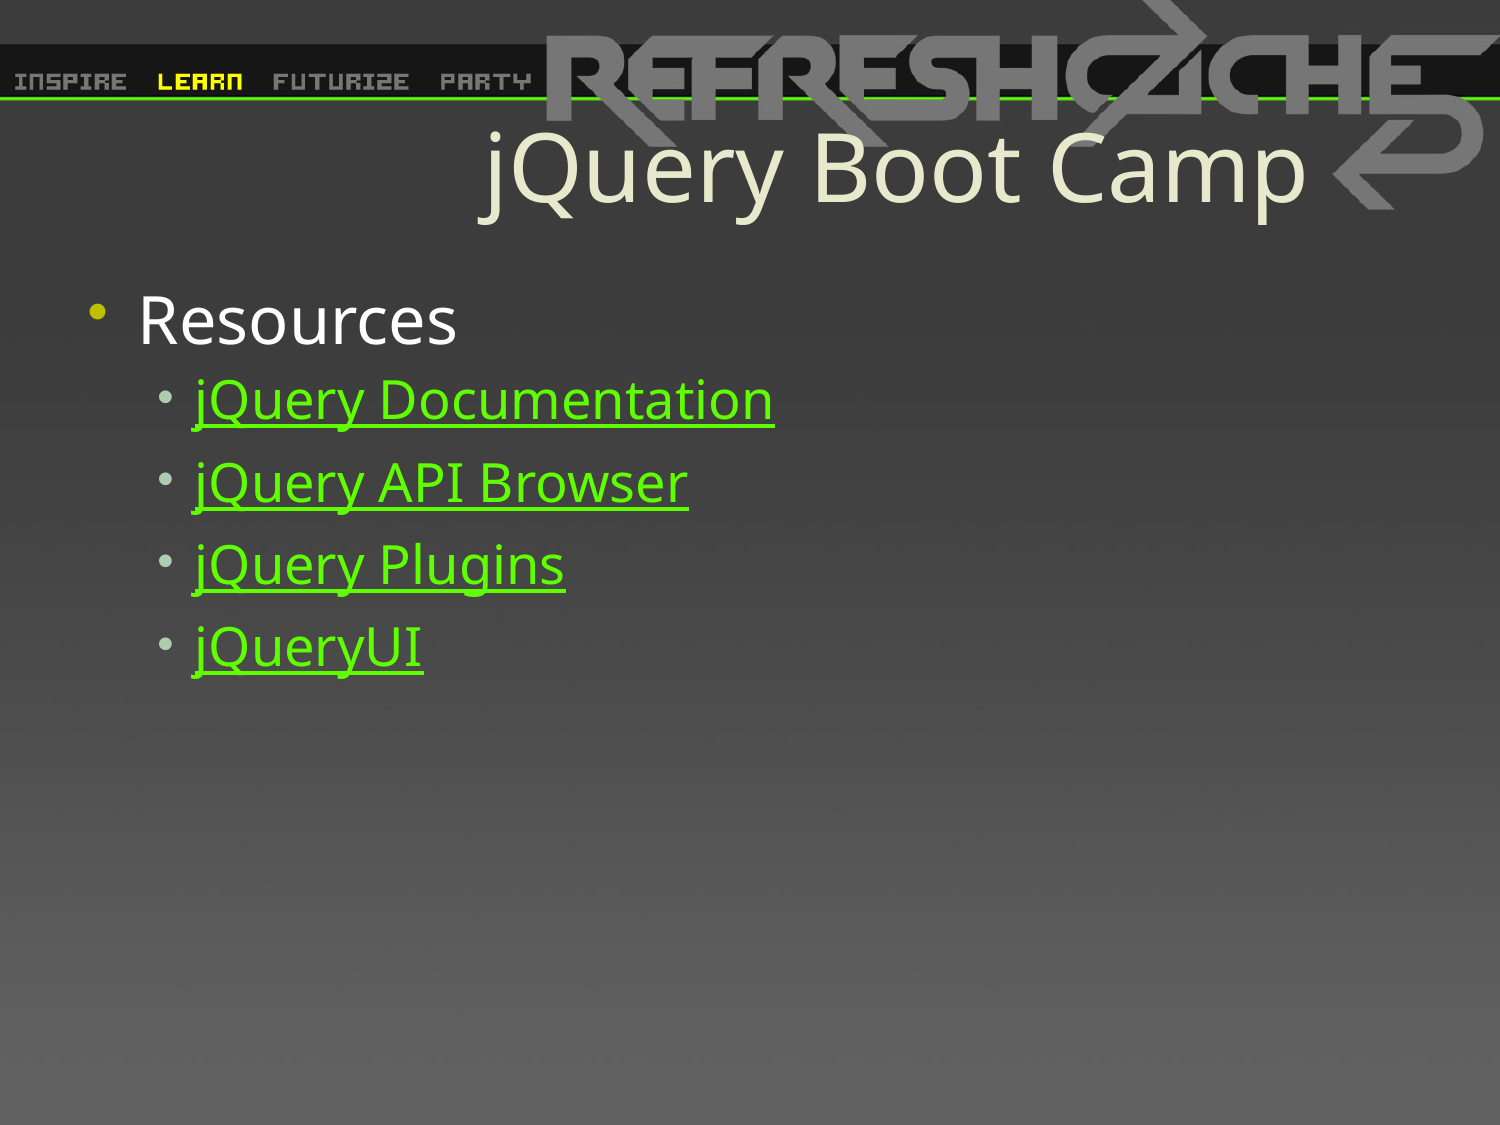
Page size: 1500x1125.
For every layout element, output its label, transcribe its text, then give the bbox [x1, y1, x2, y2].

list Resources jQuery Documentation jQuery API Browser jQuery Plugins jQueryUI [75, 270, 1425, 1013]
title jQuery Boot Camp [75, 41, 1325, 230]
picture [0, 0, 1500, 1125]
